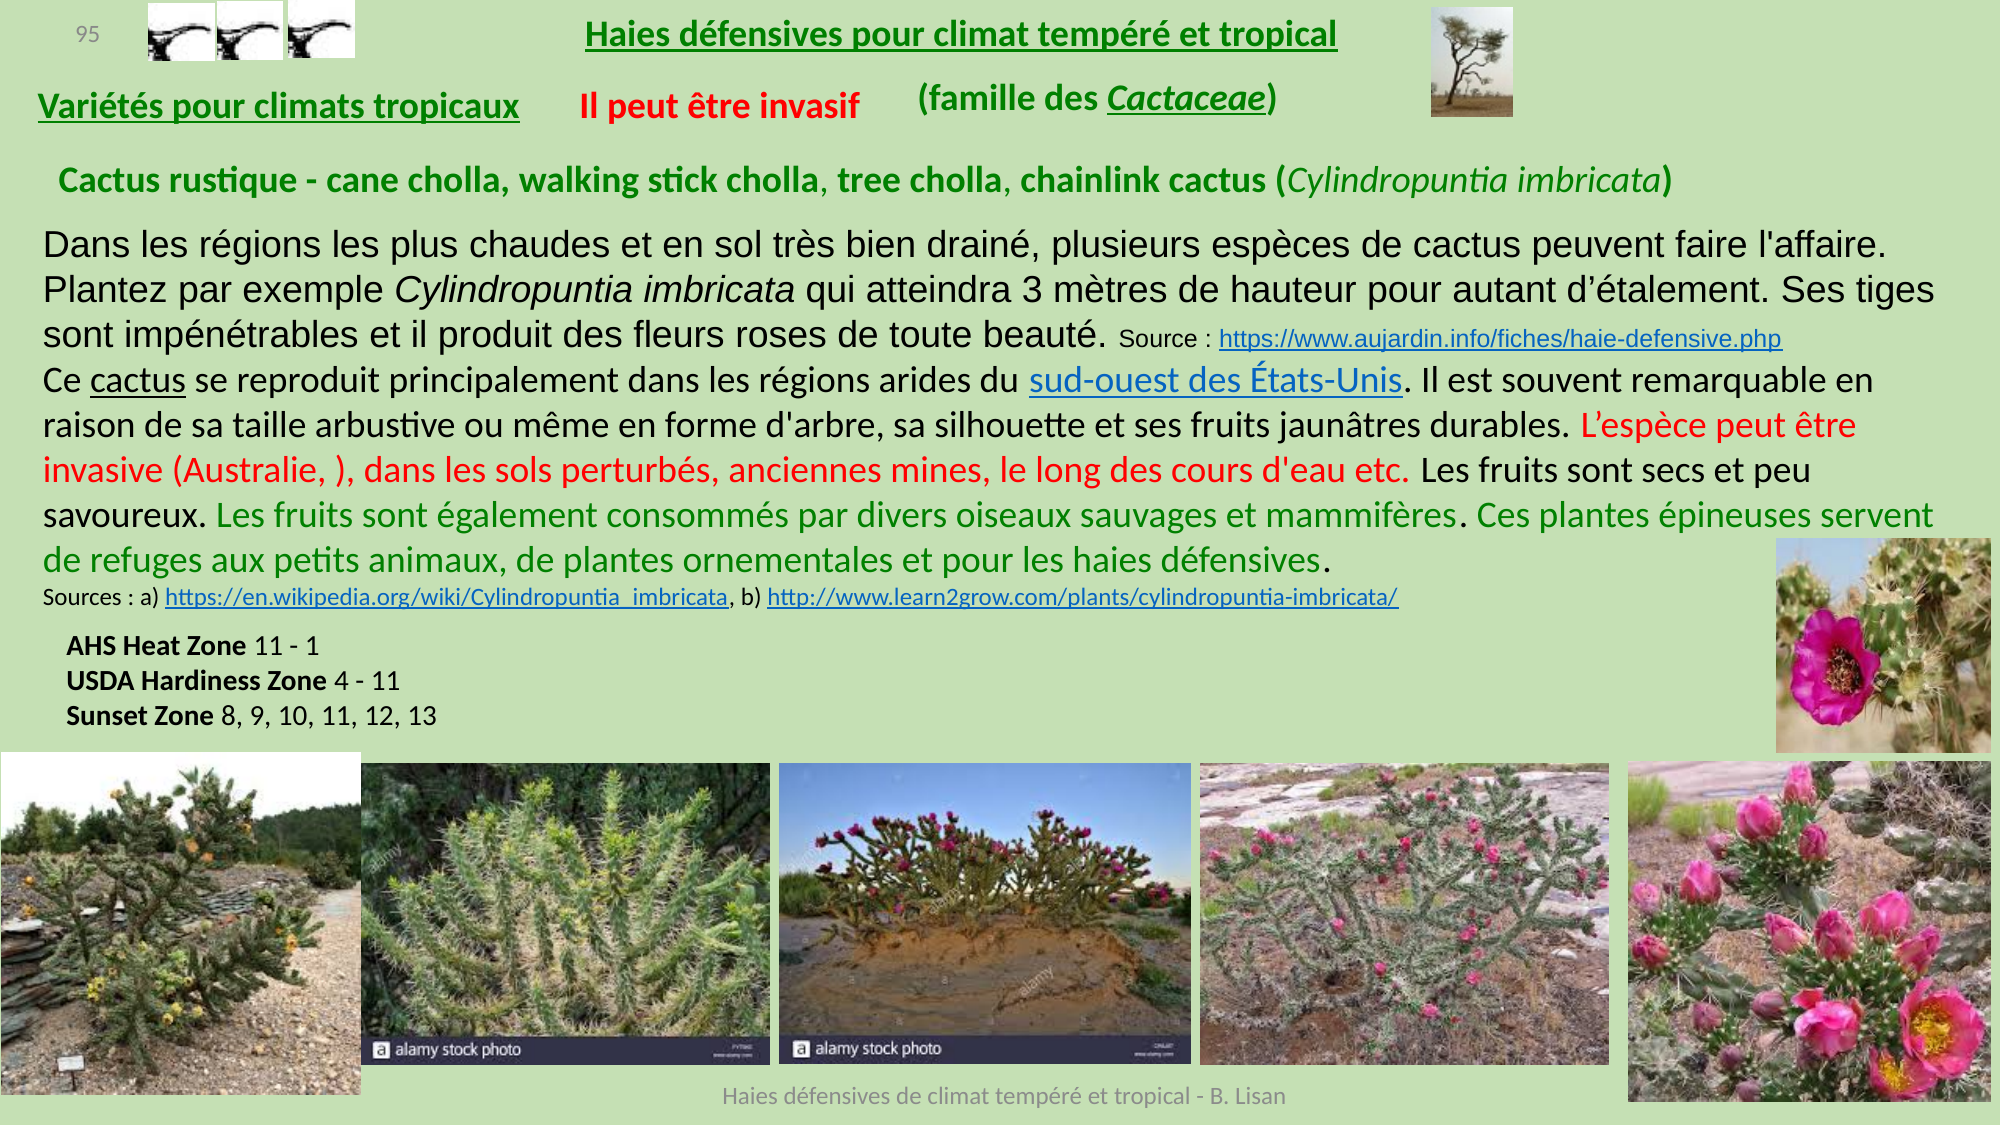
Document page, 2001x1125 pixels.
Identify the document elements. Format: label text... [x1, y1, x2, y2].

text_box Cactus rustique - cane cholla, walking stick cholla, tree cholla, chainlink cactus (Cylindropuntia imbricata) [35, 147, 1689, 208]
text_box Haies défensives pour climat tempéré et tropical [534, 1, 1389, 62]
text_box (famille des Cactaceae) [902, 65, 1360, 125]
picture [148, 3, 215, 61]
text_box Il peut être invasif [564, 73, 1269, 134]
text_box AHS Heat Zone 11 - 1 USDA Hardiness Zone 4 - 11 Sunset Zone 8, 9, 10, 11, 12, 13 [51, 618, 575, 739]
picture [288, 0, 355, 58]
picture [1200, 763, 1609, 1065]
footer Haies défensives de climat tempéré et tropical - B. Lisan [667, 1065, 1343, 1125]
text_box Dans les régions les plus chaudes et en sol très bien drainé, plusieurs espèces de cactus peuvent faire l'affaire. Plantez par exemple Cylindropuntia imbricata qui atteindra 3 mètres de hauteur pour autant d’étalement. Ses tiges sont impénétrables et il produit des fleurs roses de toute beauté. Source : https://www.aujardin.info/fiches/haie-defensive.php Ce cactus se reproduit principalement dans les régions arides du sud-ouest des États-Unis. Il est souvent remarquable en raison de sa taille arbustive ou même en forme d'arbre, sa silhouette et ses fruits jaunâtres durables. L’espèce peut être invasive (Australie, ), dans les sols perturbés, anciennes mines, le long des cours d'eau etc. Les fruits sont secs et peu savoureux. Les fruits sont également consommés par divers oiseaux sauvages et mammifères. Ces plantes épineuses servent de refuges aux petits animaux, de plantes ornementales et pour les haies défensives. Sources : a) https://en.wikipedia.org/wiki/Cylindropuntia_imbricata, b) http://www.learn2grow.com/plants/cylindropuntia-imbricata/ [28, 213, 1973, 618]
picture [1776, 538, 1991, 753]
picture [779, 763, 1191, 1064]
picture [1431, 7, 1513, 117]
text_box Variétés pour climats tropicaux [22, 73, 564, 134]
picture [1628, 761, 1991, 1102]
text_box 95 [22, 4, 116, 60]
picture [1, 752, 770, 1095]
picture [217, 1, 283, 60]
